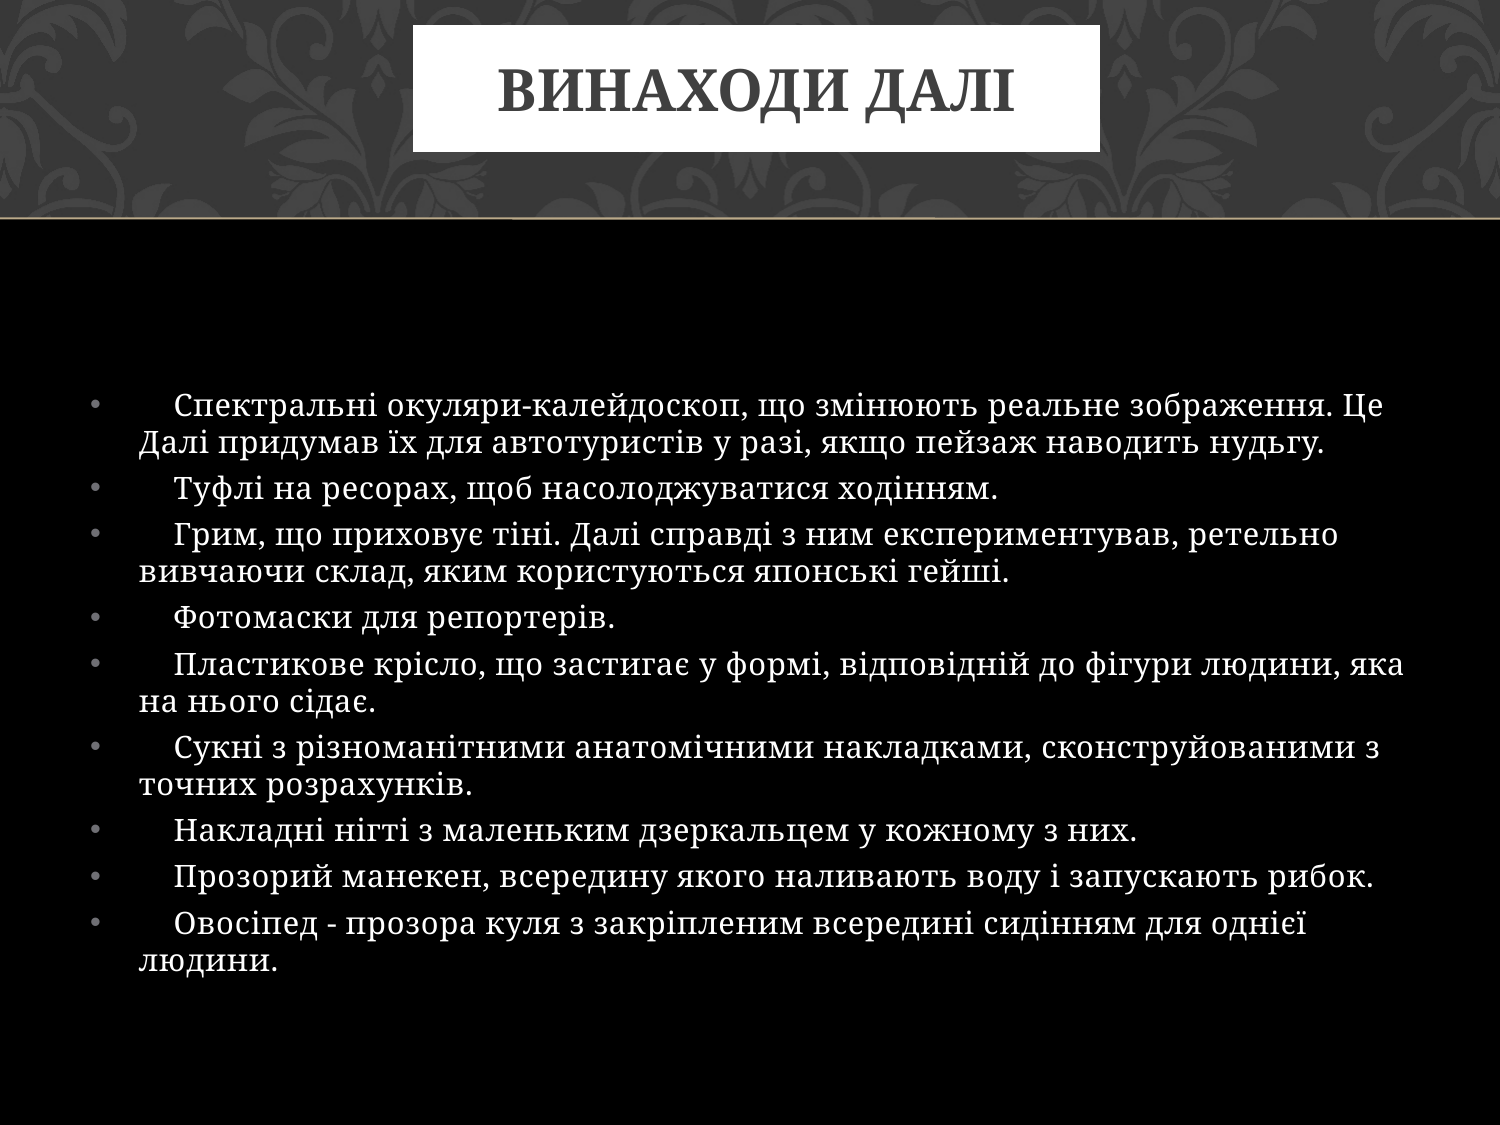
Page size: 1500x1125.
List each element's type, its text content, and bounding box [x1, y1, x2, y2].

title Винаходи Далі [413, 25, 1100, 152]
list Спектральні окуляри-калейдоскоп, що змінюють реальне зображення. Це Далі придумав їх для автотуристів у разі, якщо пейзаж наводить нудьгу. Туфлі на ресорах, щоб насолоджуватися ходінням. Грим, що приховує тіні. Далі справді з ним експериментував, ретельно вивчаючи склад, яким користуються японські гейші. Фотомаски для репортерів. Пластикове крісло, що застигає у формі, відповідній до фігури людини, яка на нього сідає. Сукні з різноманітними анатомічними накладками, сконструйованими з точних розрахунків. Накладні нігті з маленьким дзеркальцем у кожному з них. Прозорий манекен, всередину якого наливають воду і запускають рибок. Овосіпед - прозора куля з закріпленим всередині сидінням для однієї людини. [75, 331, 1425, 1000]
